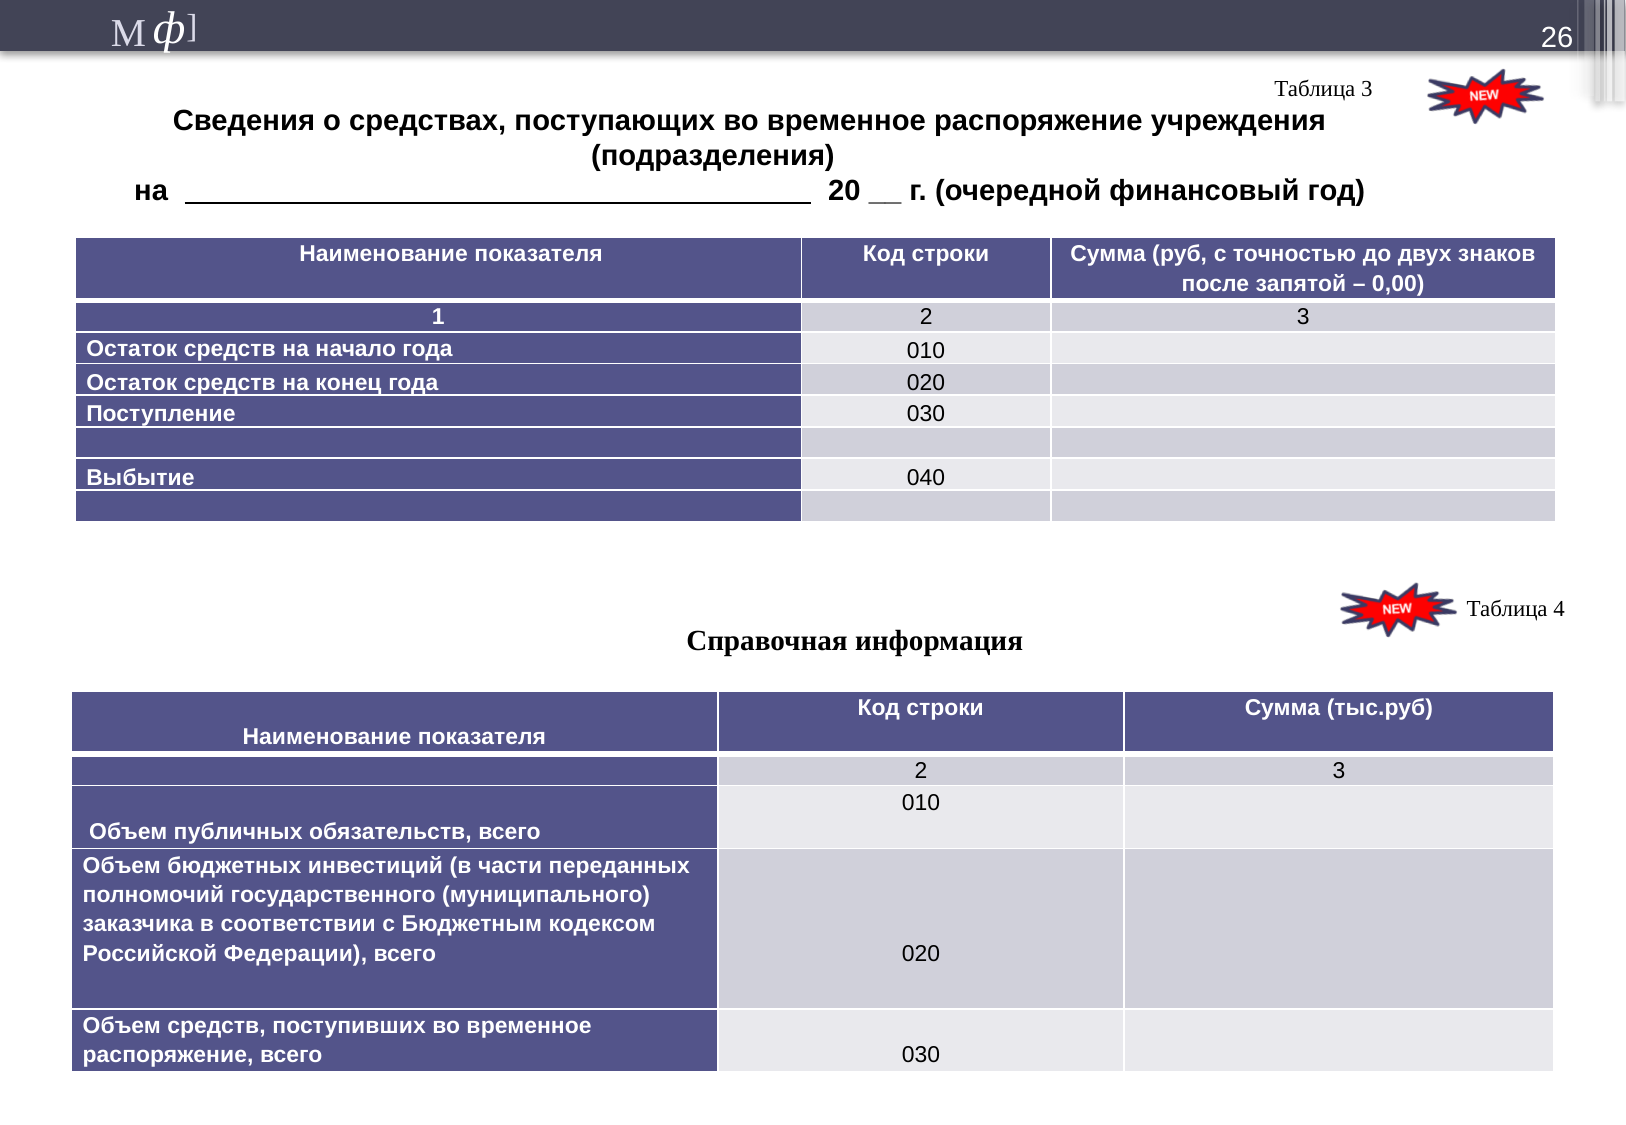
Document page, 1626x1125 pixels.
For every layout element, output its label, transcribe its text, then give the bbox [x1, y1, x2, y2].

table_cell Остаток средств на начало года [76, 333, 801, 363]
table_cell Остаток средств на конец года [76, 364, 801, 394]
table_header Код строки [719, 692, 1123, 751]
table_cell [1052, 491, 1555, 521]
table_cell [76, 491, 801, 521]
table_cell 030 [802, 396, 1050, 426]
picture [1423, 57, 1547, 134]
table_cell [1125, 1010, 1553, 1071]
table_cell 3 [1125, 757, 1553, 785]
table_cell 3 [1052, 303, 1555, 331]
table_cell [1052, 459, 1555, 489]
table_header Сумма (руб, с точностью до двух знаков после запятой – 0,00) [1052, 238, 1555, 298]
table_cell [1052, 333, 1555, 363]
slide_number 25 [1518, 0, 1588, 61]
table_cell [1052, 396, 1555, 426]
table_header Код строки [802, 238, 1050, 298]
table_cell [1052, 364, 1555, 394]
table_header Наименование показателя [76, 238, 801, 298]
table_cell 010 [719, 786, 1123, 848]
table_cell [1052, 428, 1555, 457]
table_cell 2 [719, 757, 1123, 785]
table_cell [76, 428, 801, 457]
table_header Сумма (тыс.руб) [1125, 692, 1553, 751]
table_cell Объем публичных обязательств, всего [72, 786, 717, 848]
text_box Таблица 3 Сведения о средствах, поступающих во временное распоряжение учреждения (подразделения) на 20 __ г. (очередной финансовый год) [38, 0, 1518, 242]
table_cell 020 [719, 849, 1123, 1008]
table_cell Выбытие [76, 459, 801, 489]
table_cell 1 [76, 303, 801, 331]
table_cell 2 [802, 303, 1050, 331]
text_box [157, 549, 1625, 625]
table_cell 010 [802, 333, 1050, 363]
table_cell Объем бюджетных инвестиций (в части переданных полномочий государственного (муниципального) заказчика в соответствии с Бюджетным кодексом Российской Федерации), всего [72, 849, 717, 1008]
table_cell [802, 428, 1050, 457]
table_cell 1 [72, 757, 717, 785]
table_cell Поступление [76, 396, 801, 426]
picture [1336, 571, 1460, 647]
table_cell 040 [802, 459, 1050, 489]
table_cell Объем средств, поступивших во временное распоряжение, всего [72, 1010, 717, 1071]
table_cell [1125, 786, 1553, 848]
table_cell 020 [802, 364, 1050, 394]
table_cell [1125, 849, 1553, 1008]
text_box Таблица 4 Справочная информация [71, 586, 1581, 664]
table_header ННаименование показателя [72, 692, 717, 751]
table_cell 030 [719, 1010, 1123, 1071]
table_cell [802, 491, 1050, 521]
